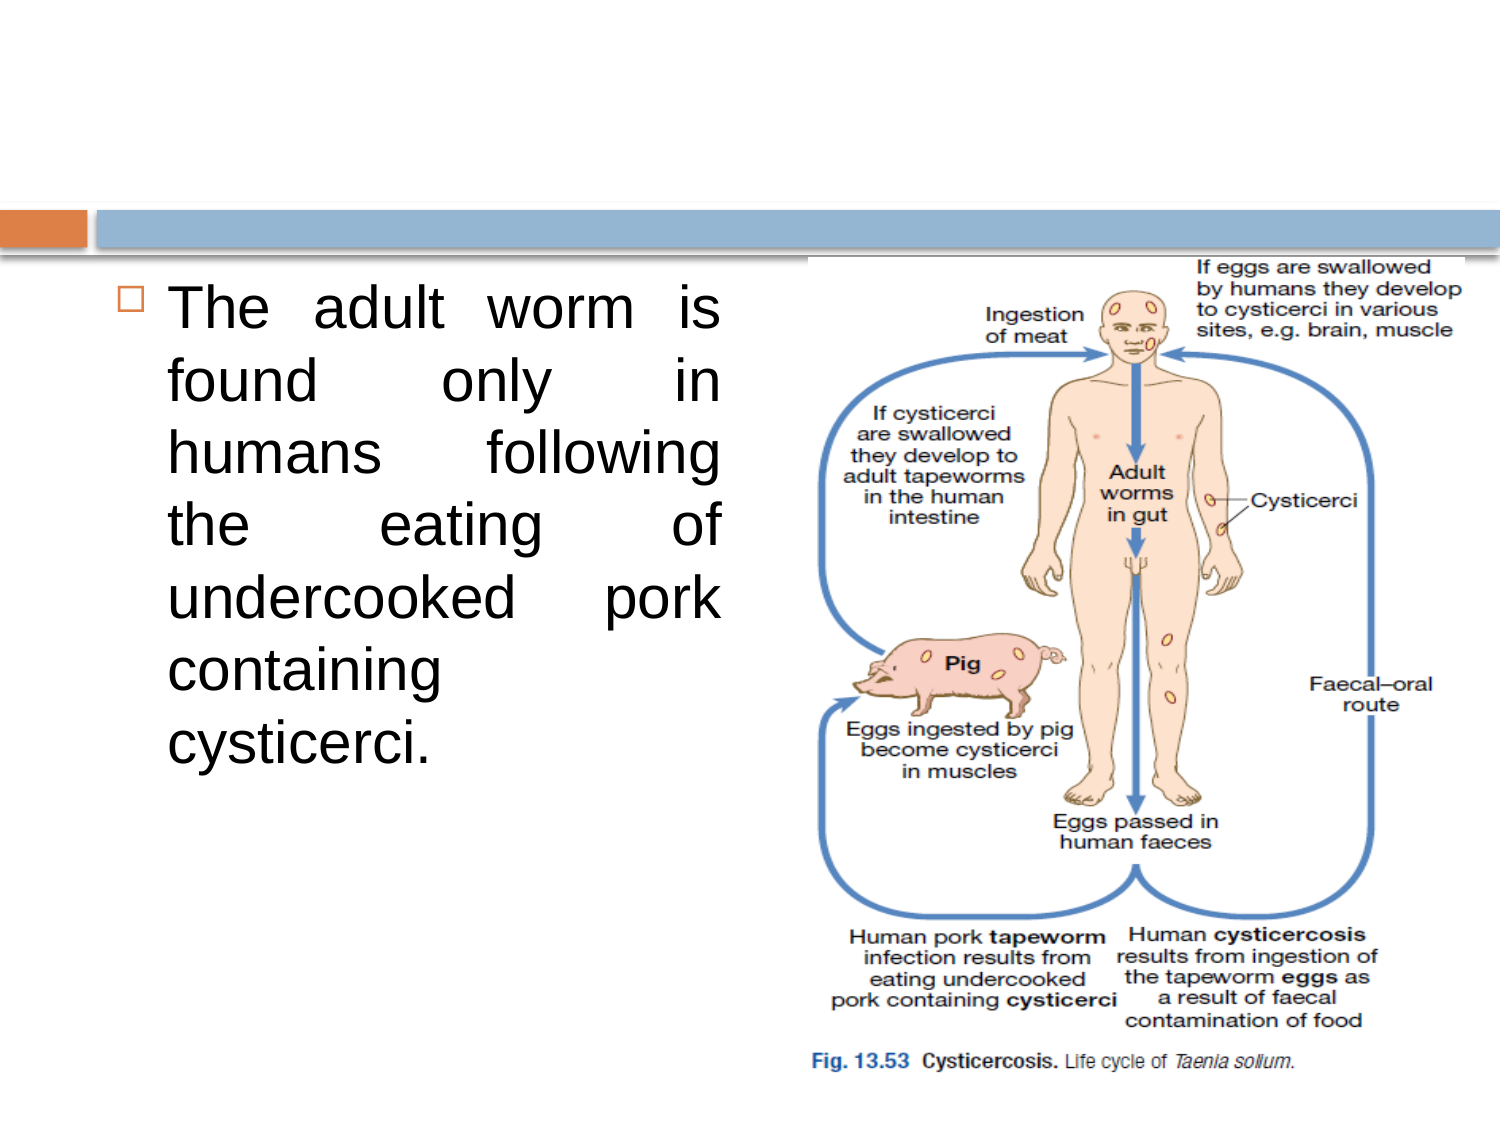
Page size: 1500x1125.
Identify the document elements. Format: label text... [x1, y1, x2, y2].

list The adult worm is found only in humans following the eating of undercooked pork containing cysticerci. [99, 260, 738, 1011]
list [808, 257, 1466, 1076]
